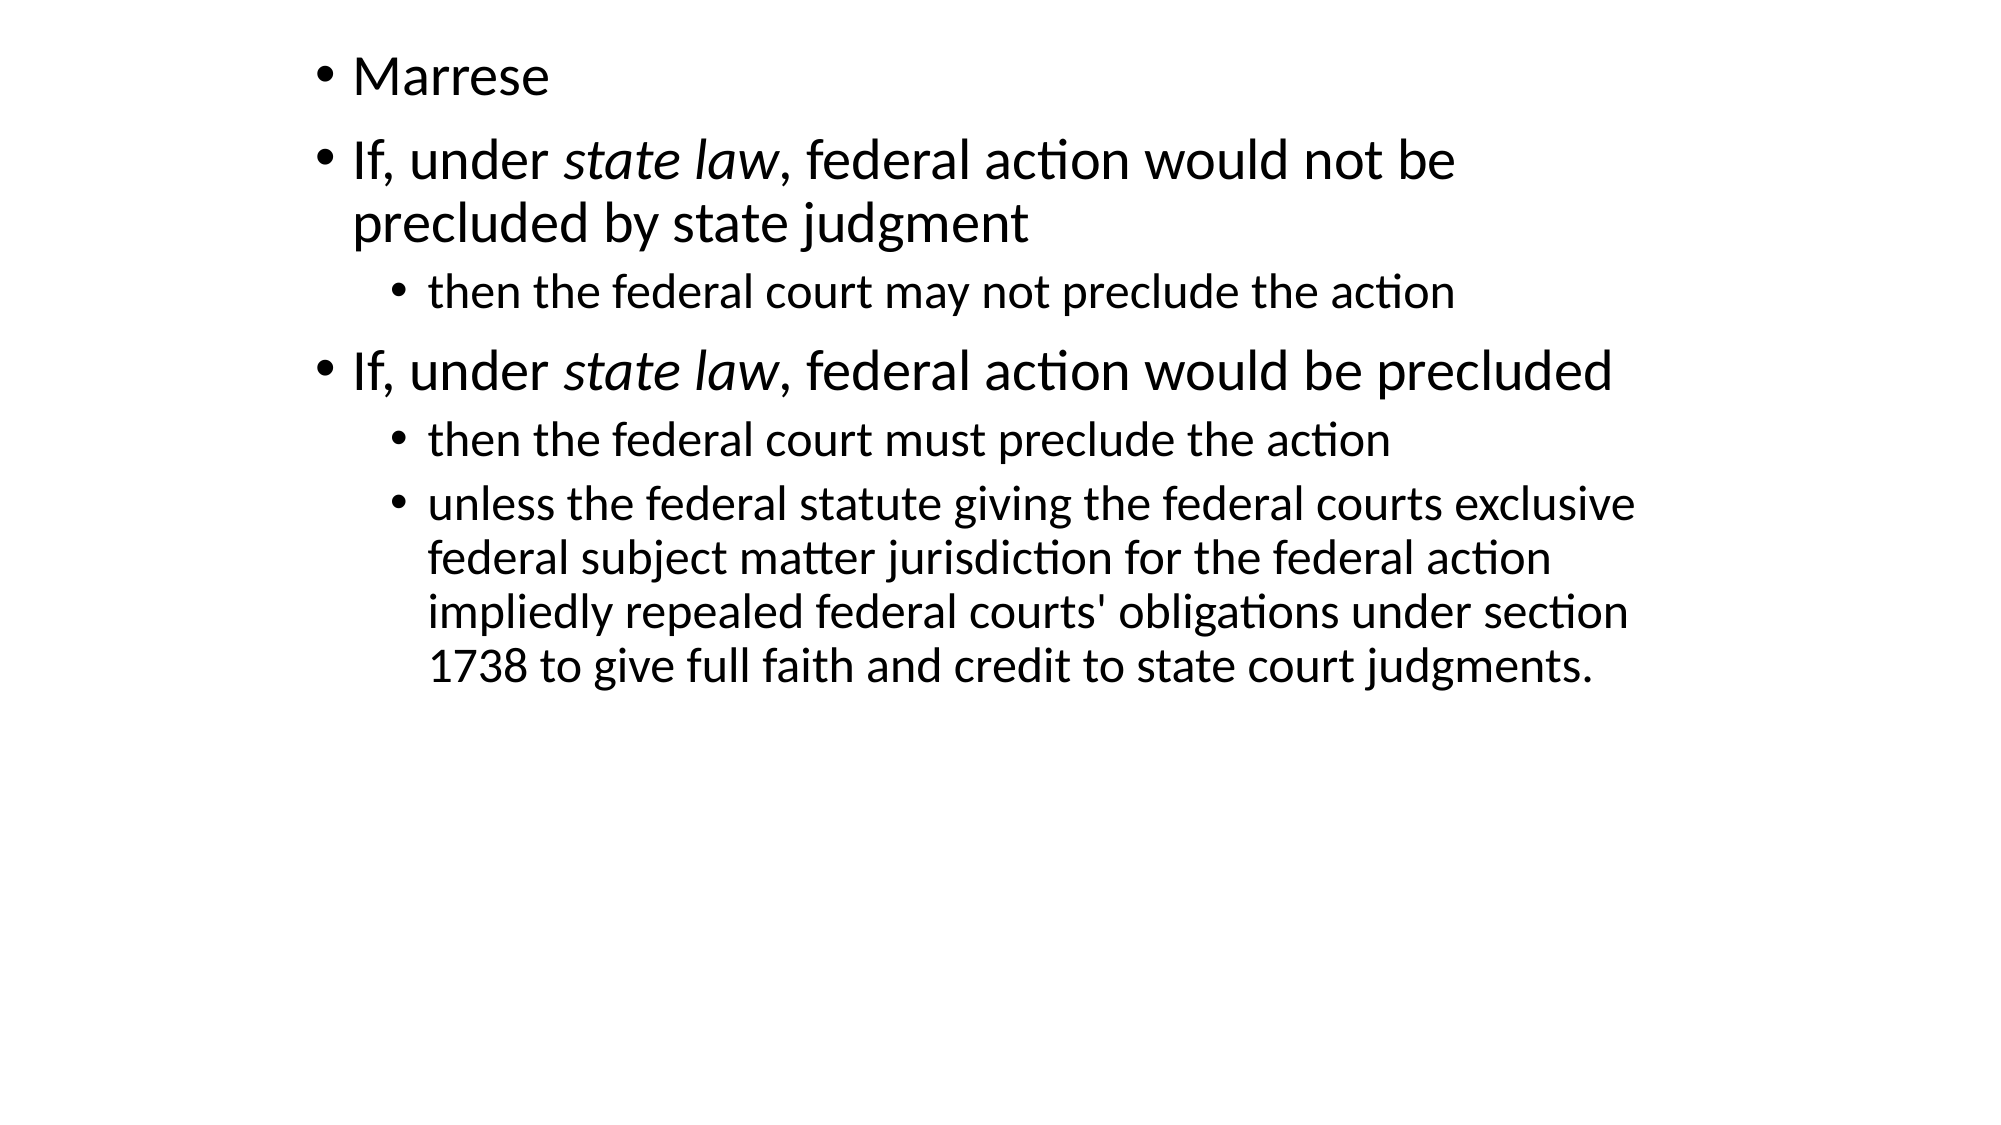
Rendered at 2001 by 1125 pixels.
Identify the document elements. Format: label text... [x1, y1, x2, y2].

list Marrese If, under state law, federal action would not be precluded by state judgment then the federal court may not preclude the action If, under state law, federal action would be precluded then the federal court must preclude the action unless the federal statute giving the federal courts exclusive federal subject matter jurisdiction for the federal action impliedly repealed federal courts' obligations under section 1738 to give full faith and credit to state court judgments. [300, 37, 1675, 1088]
